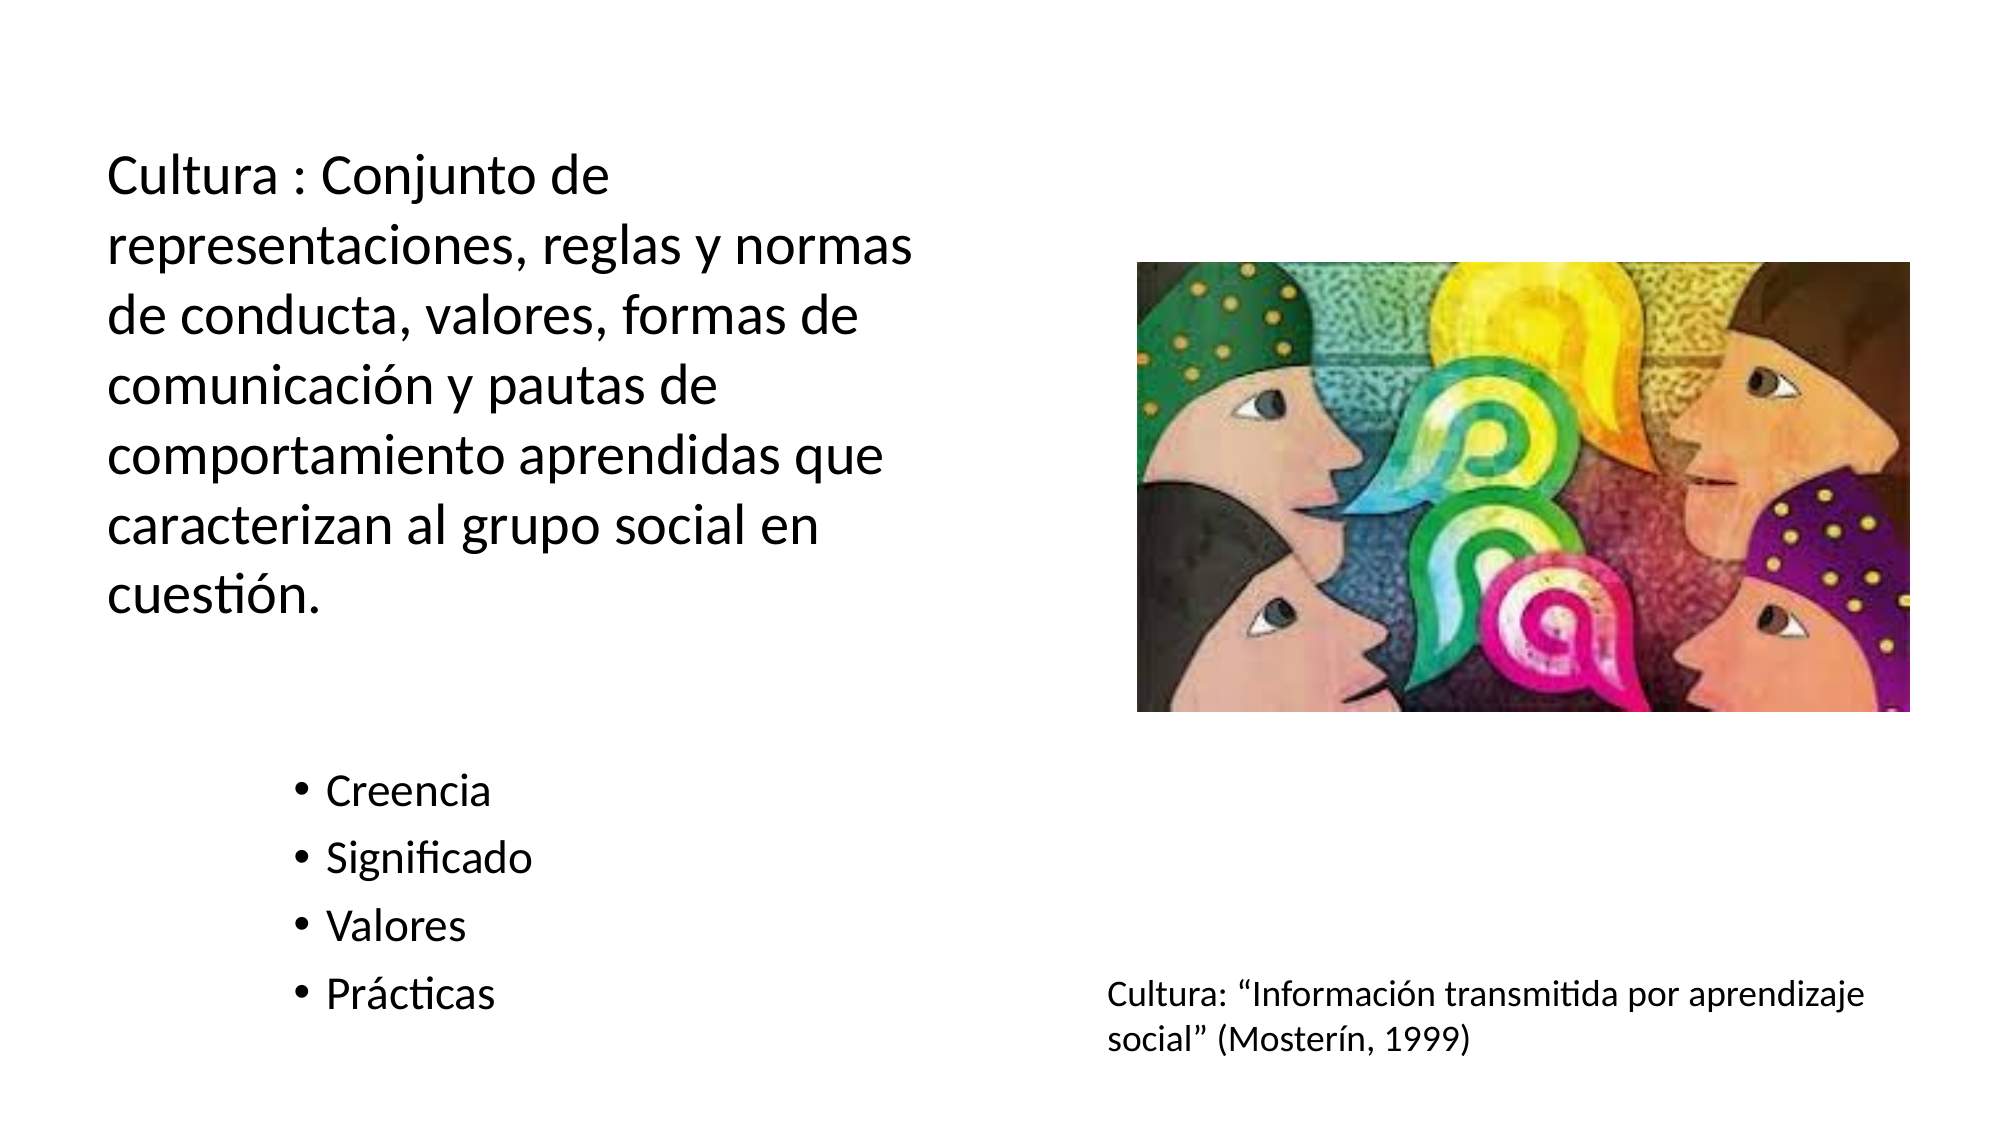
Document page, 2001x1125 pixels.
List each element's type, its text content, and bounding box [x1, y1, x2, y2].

list Creencia Significado Valores Prácticas [278, 758, 693, 1028]
text_box Cultura: “Información transmitida por aprendizaje social” (Mosterín, 1999) [1092, 961, 1984, 1067]
text_box Cultura : Conjunto de representaciones, reglas y normas de conducta, valores, formas de comunicación y pautas de comportamiento aprendidas que caracterizan al grupo social en cuestión. [92, 128, 999, 634]
picture [1137, 262, 1910, 712]
